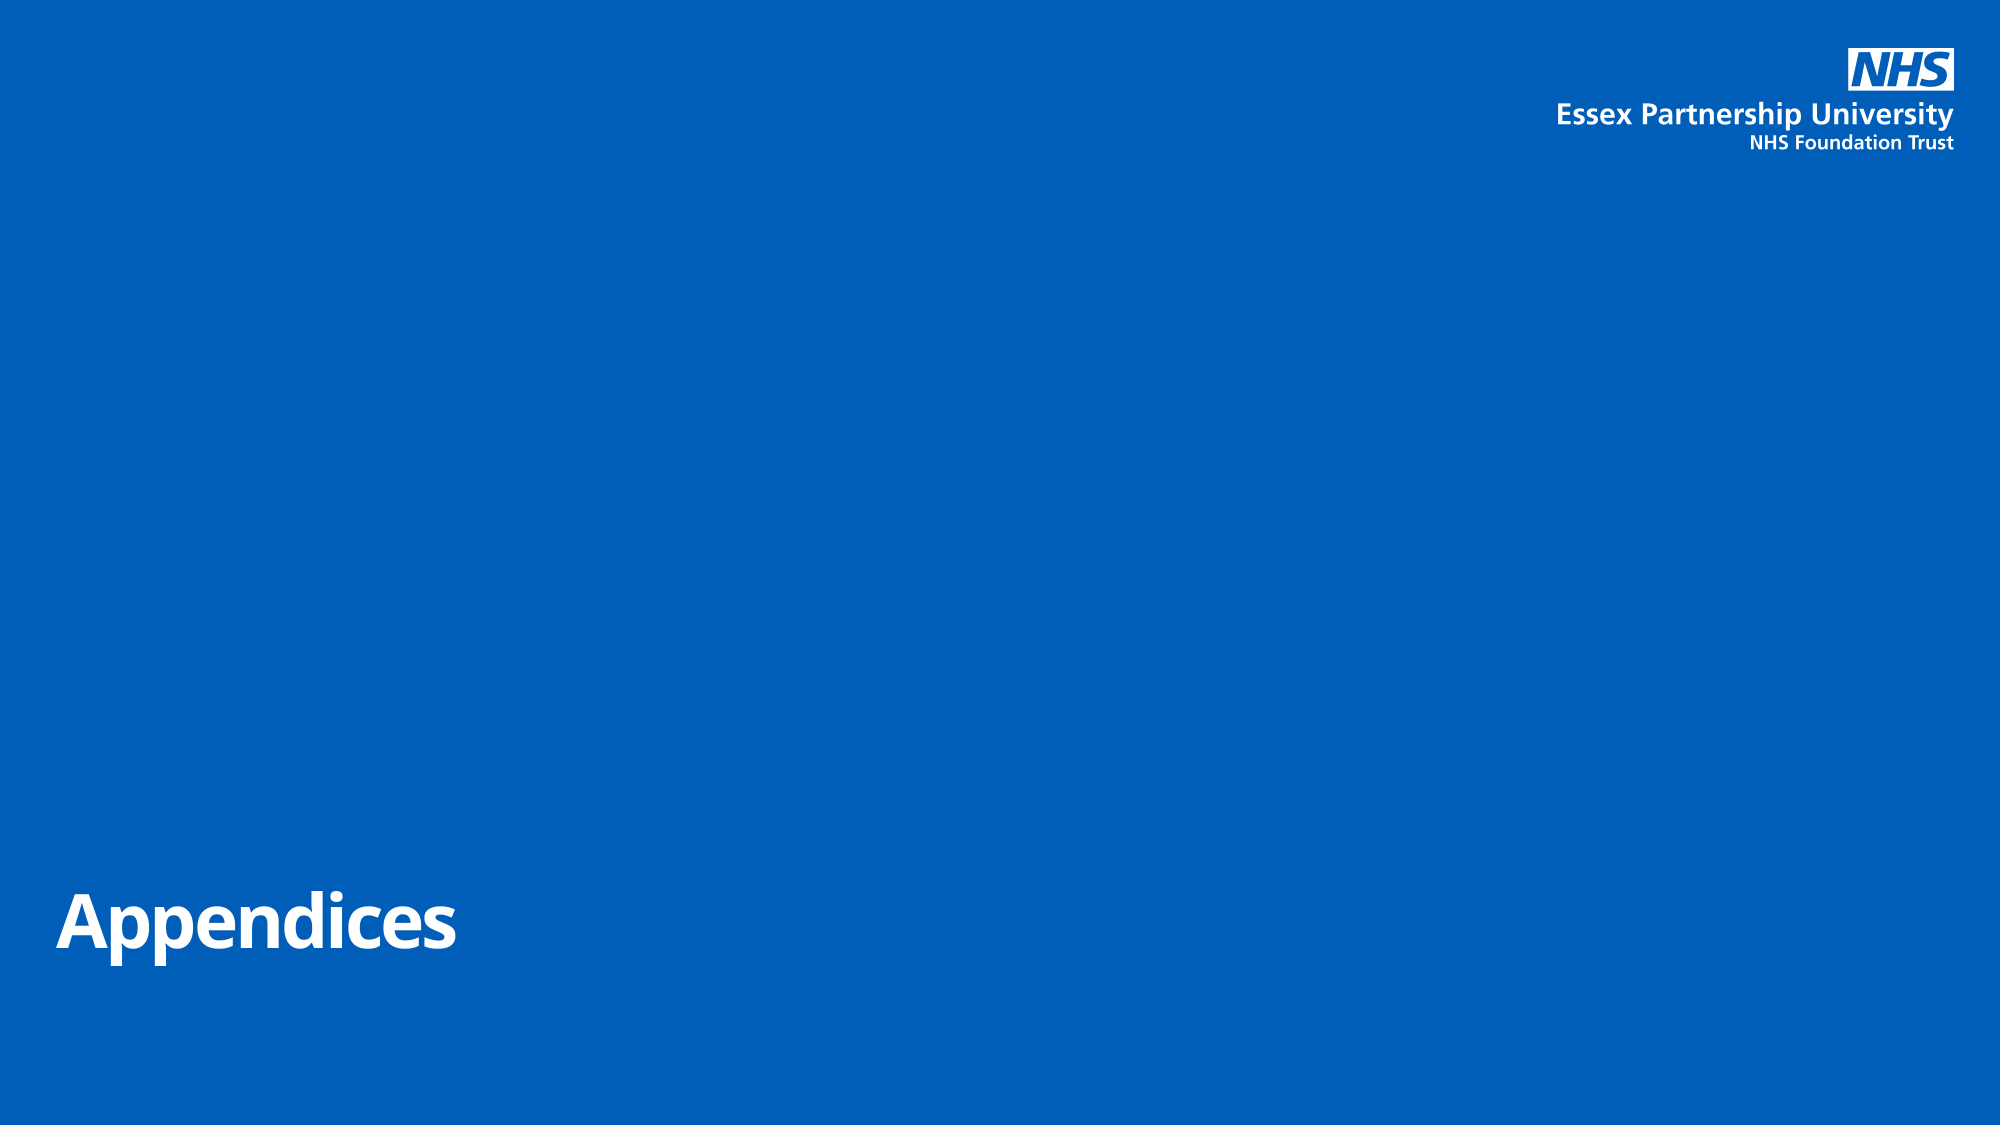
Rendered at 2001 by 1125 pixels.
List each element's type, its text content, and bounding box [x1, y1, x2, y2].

picture [1552, 48, 1959, 180]
text_box Appendices [41, 876, 1959, 1054]
